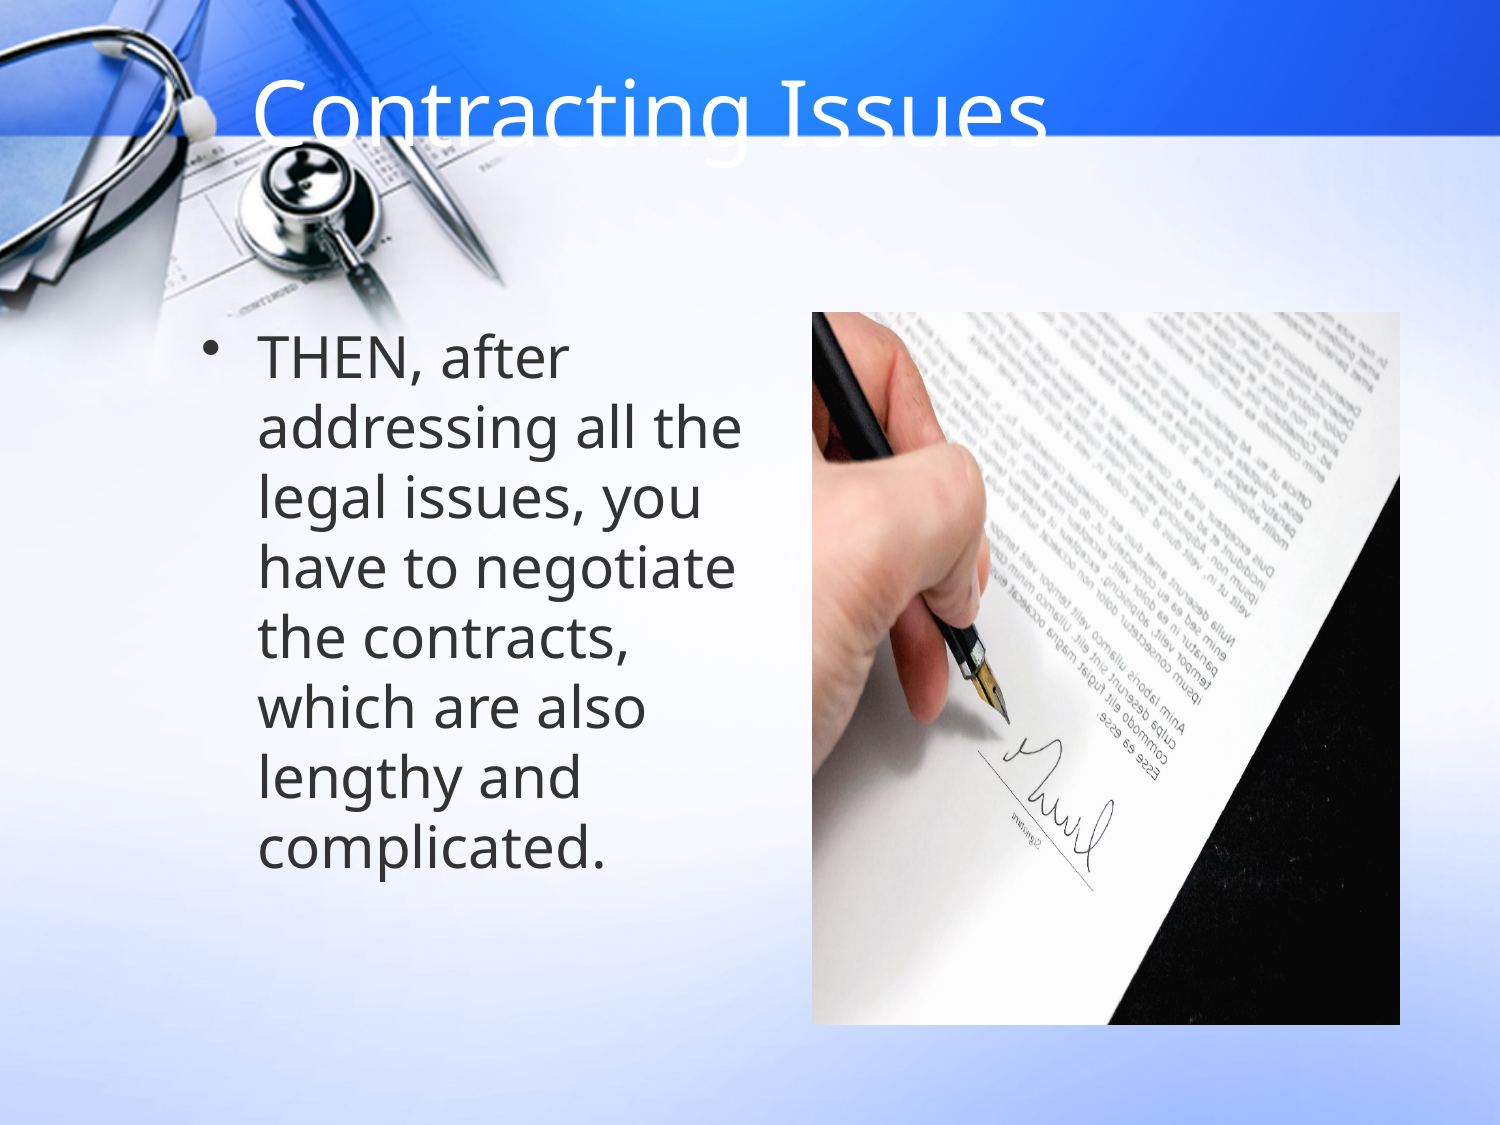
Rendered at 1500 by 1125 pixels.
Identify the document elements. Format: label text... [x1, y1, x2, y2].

picture [0, 0, 1500, 1125]
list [812, 312, 1401, 1026]
title Contracting Issues [235, 71, 1425, 147]
list THEN, after addressing all the legal issues, you have to negotiate the contracts, which are also lengthy and complicated. [185, 312, 774, 1025]
